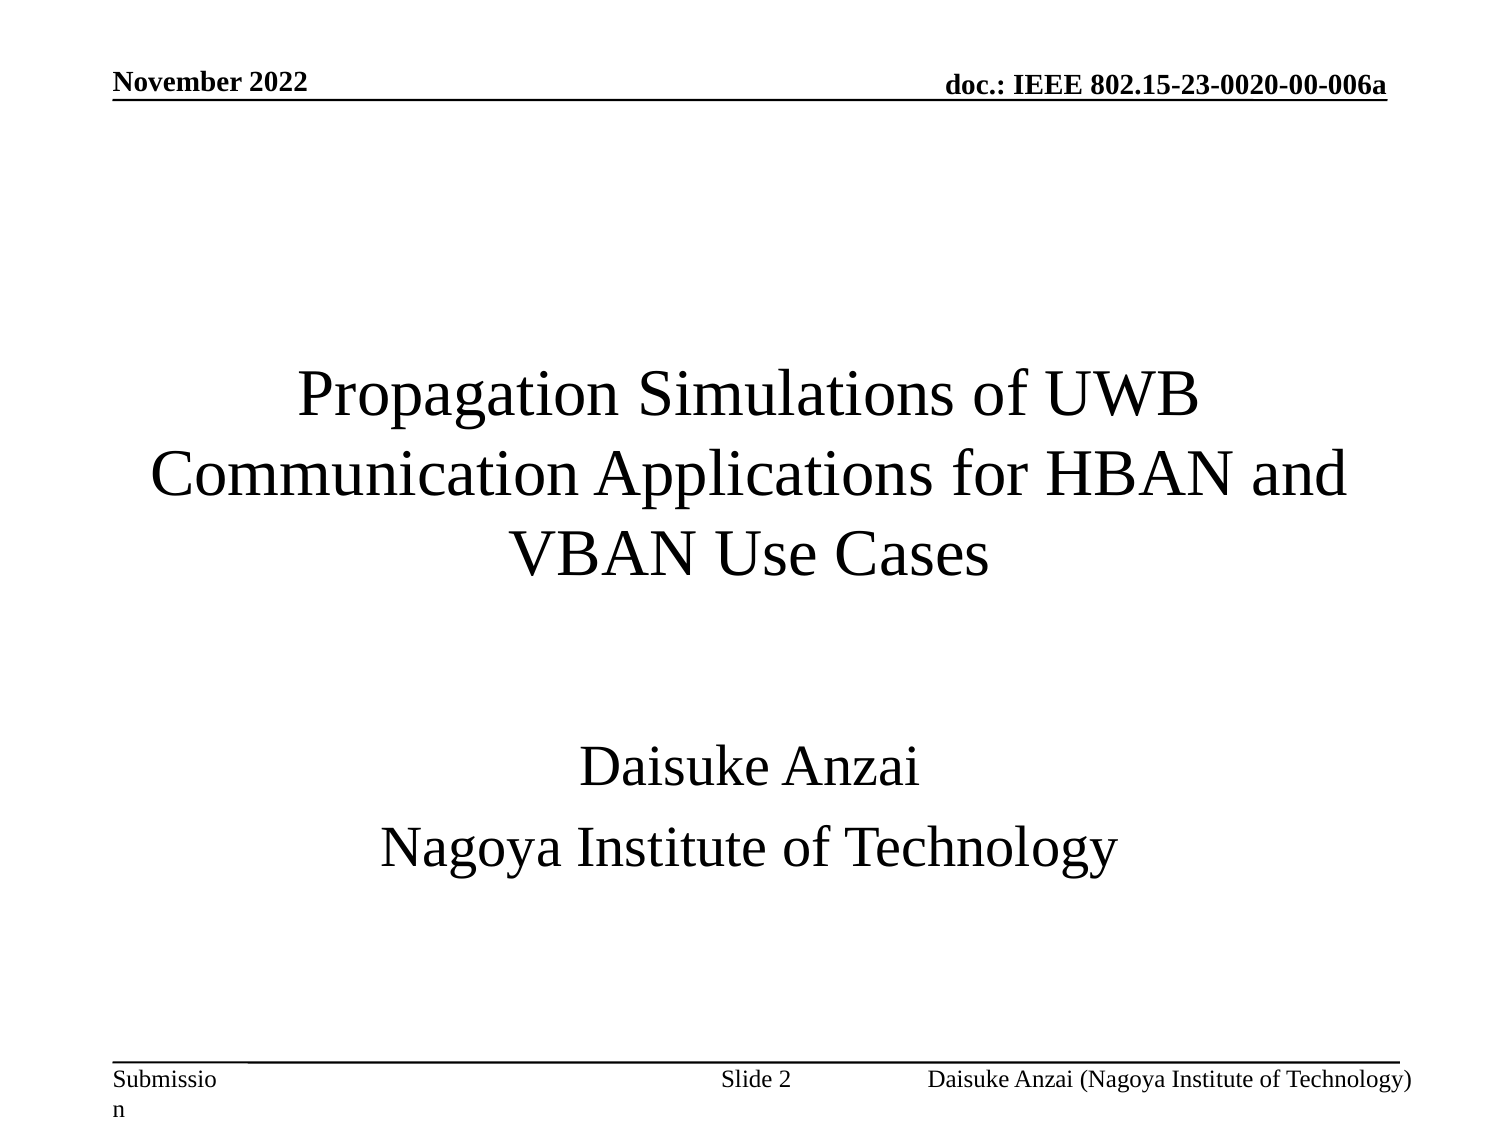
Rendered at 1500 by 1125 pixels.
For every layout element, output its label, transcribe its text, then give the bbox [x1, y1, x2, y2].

title Propagation Simulations of UWB Communication Applications for HBAN and VBAN Use Cases [112, 375, 1388, 563]
slide_number Slide 2 [712, 1062, 800, 1093]
subtitle Daisuke Anzai Nagoya Institute of Technology [225, 637, 1275, 925]
footer Daisuke Anzai (Nagoya Institute of Technology) [900, 1062, 1413, 1093]
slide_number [112, 62, 375, 98]
